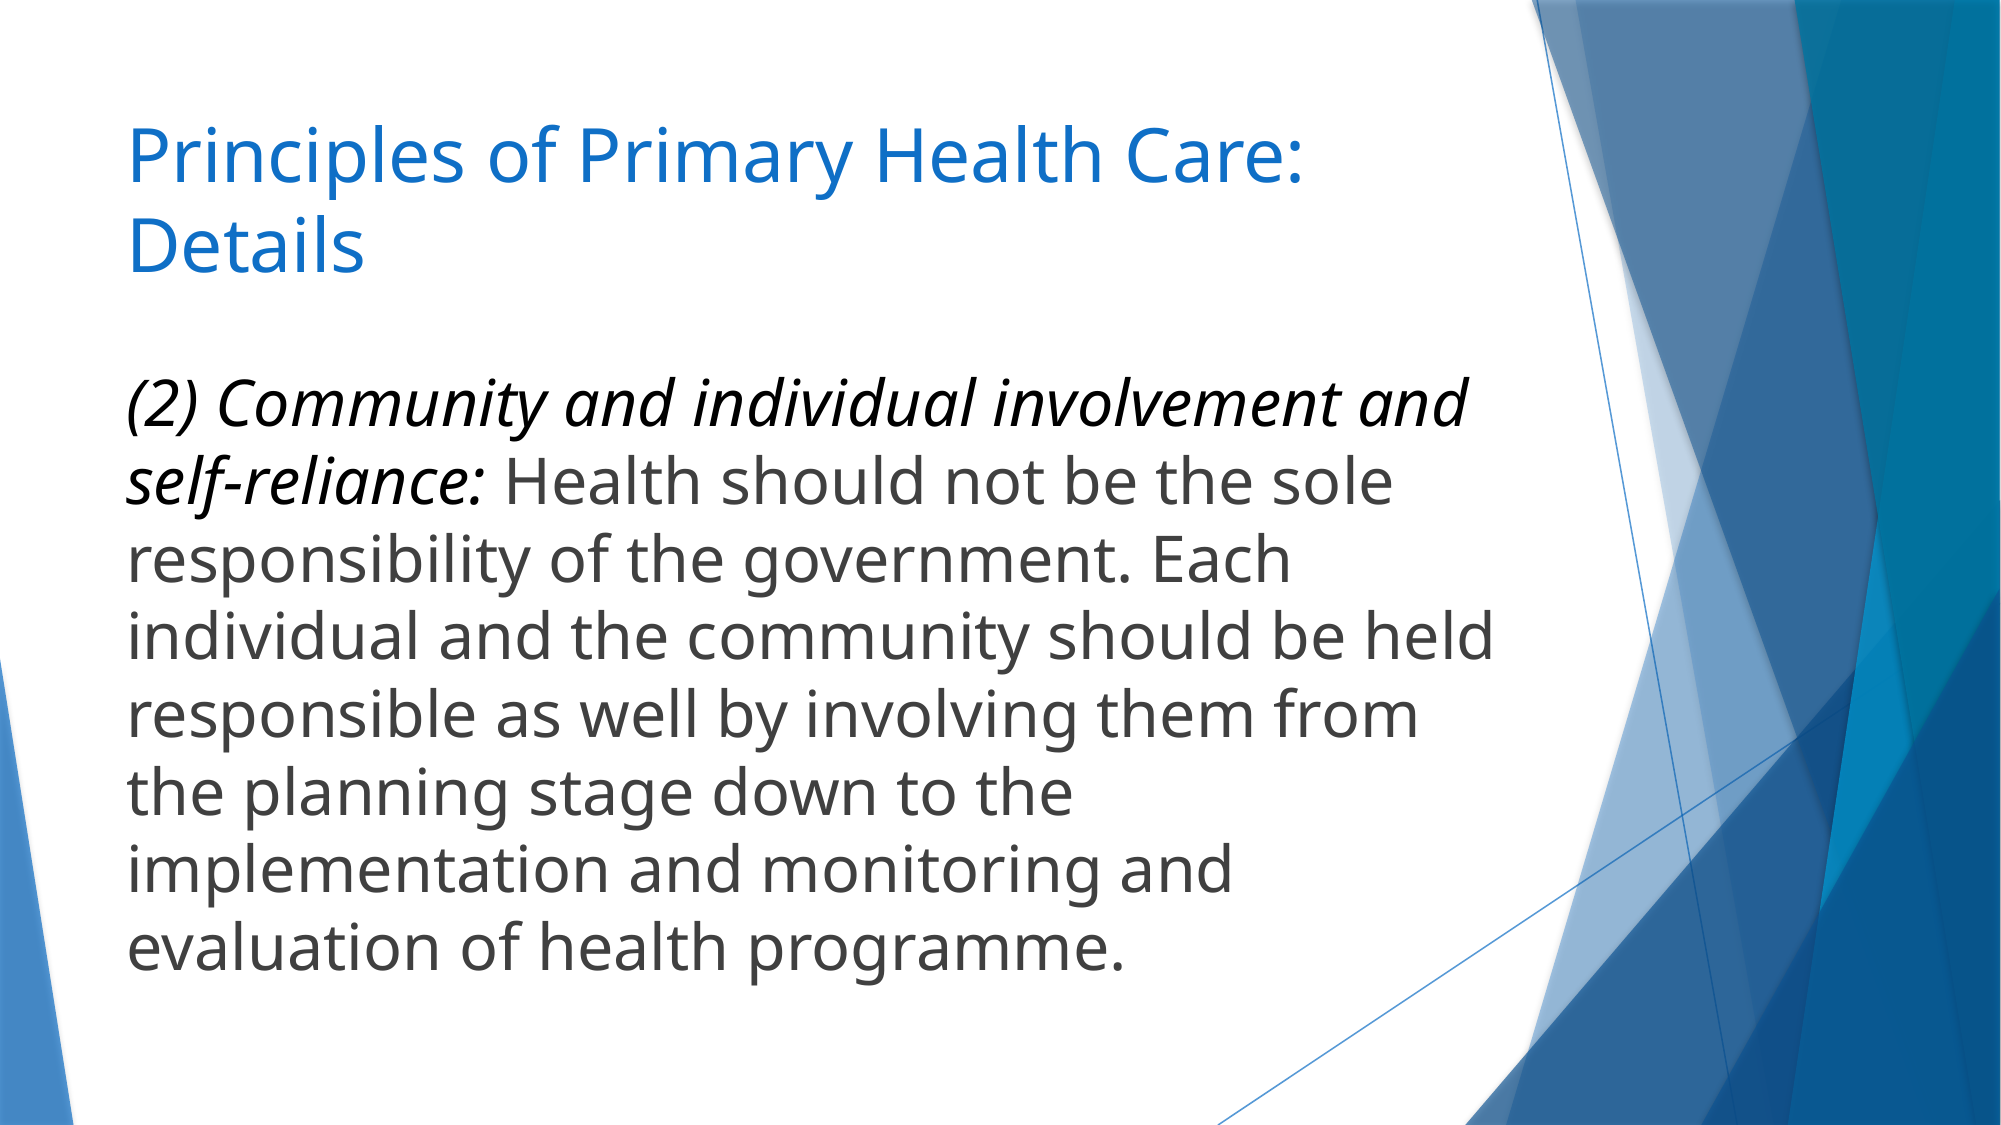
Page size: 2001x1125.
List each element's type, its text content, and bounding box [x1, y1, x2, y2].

title Principles of Primary Health Care: Details [111, 99, 1522, 317]
list (2) Community and individual involvement and self-reliance: Health should not be the sole responsibility of the government. Each individual and the community should be held responsible as well by involving them from the planning stage down to the implementation and monitoring and evaluation of health programme. [111, 354, 1522, 992]
